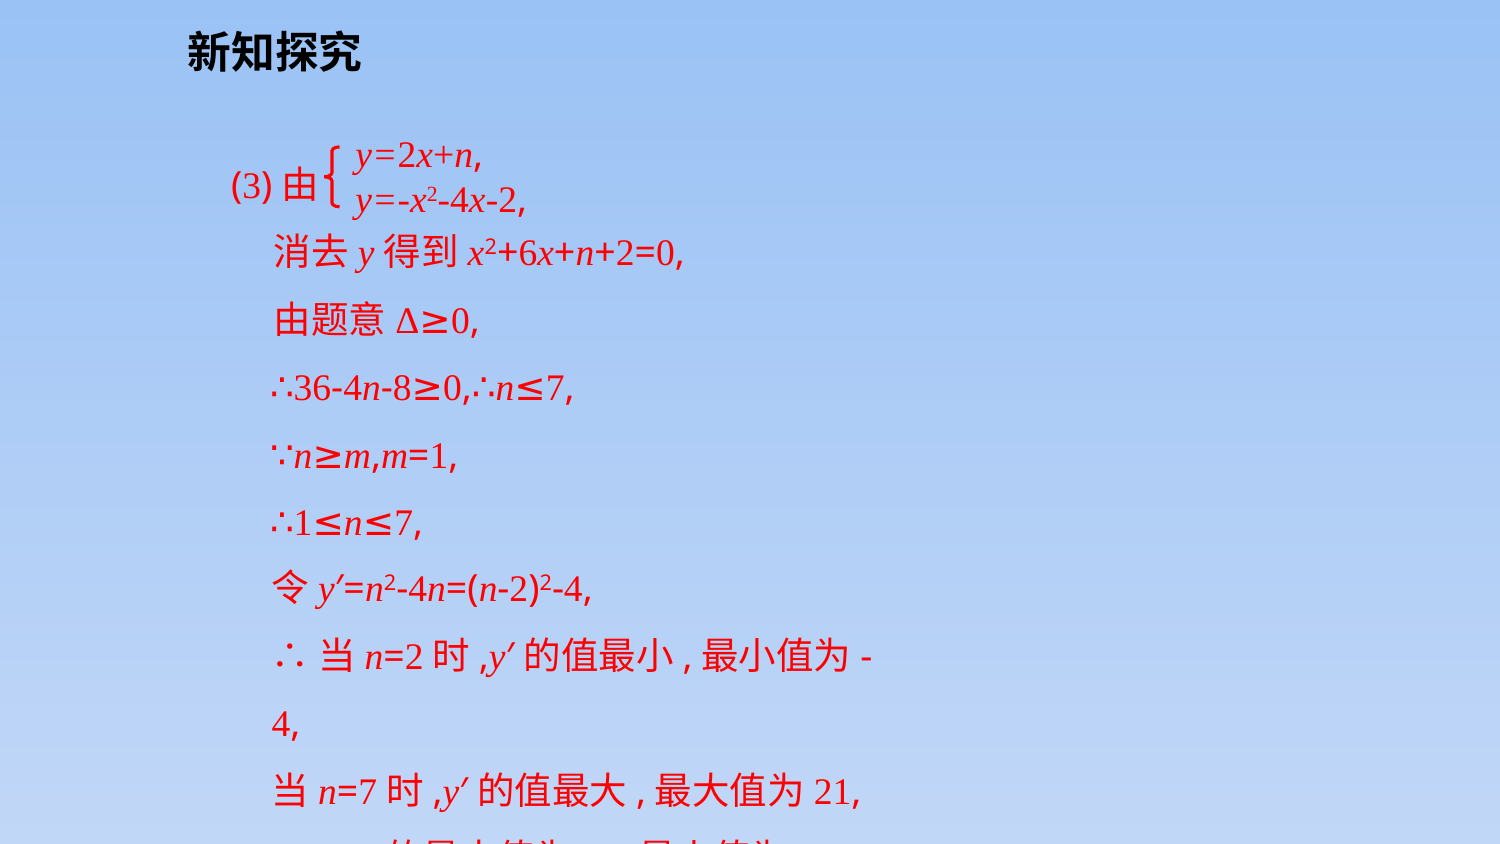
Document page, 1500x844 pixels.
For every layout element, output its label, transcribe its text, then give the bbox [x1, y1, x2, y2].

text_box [324, 122, 553, 229]
text_box 令y′=n2-4n=(n-2)2-4, ∴当n=2时,y′的值最小,最小值为-4, 当n=7时,y′的值最大,最大值为21, ∴n2-4n的最大值为21,最小值为-4. [260, 536, 897, 844]
text_box (3)由 消去y得到x2+6x+n+2=0, 由题意Δ≥0, ∴36-4n-8≥0,∴n≤7, ∵n≥m,m=1, ∴1≤n≤7, [219, 132, 1281, 549]
text_box 新知探究 [176, 19, 417, 83]
